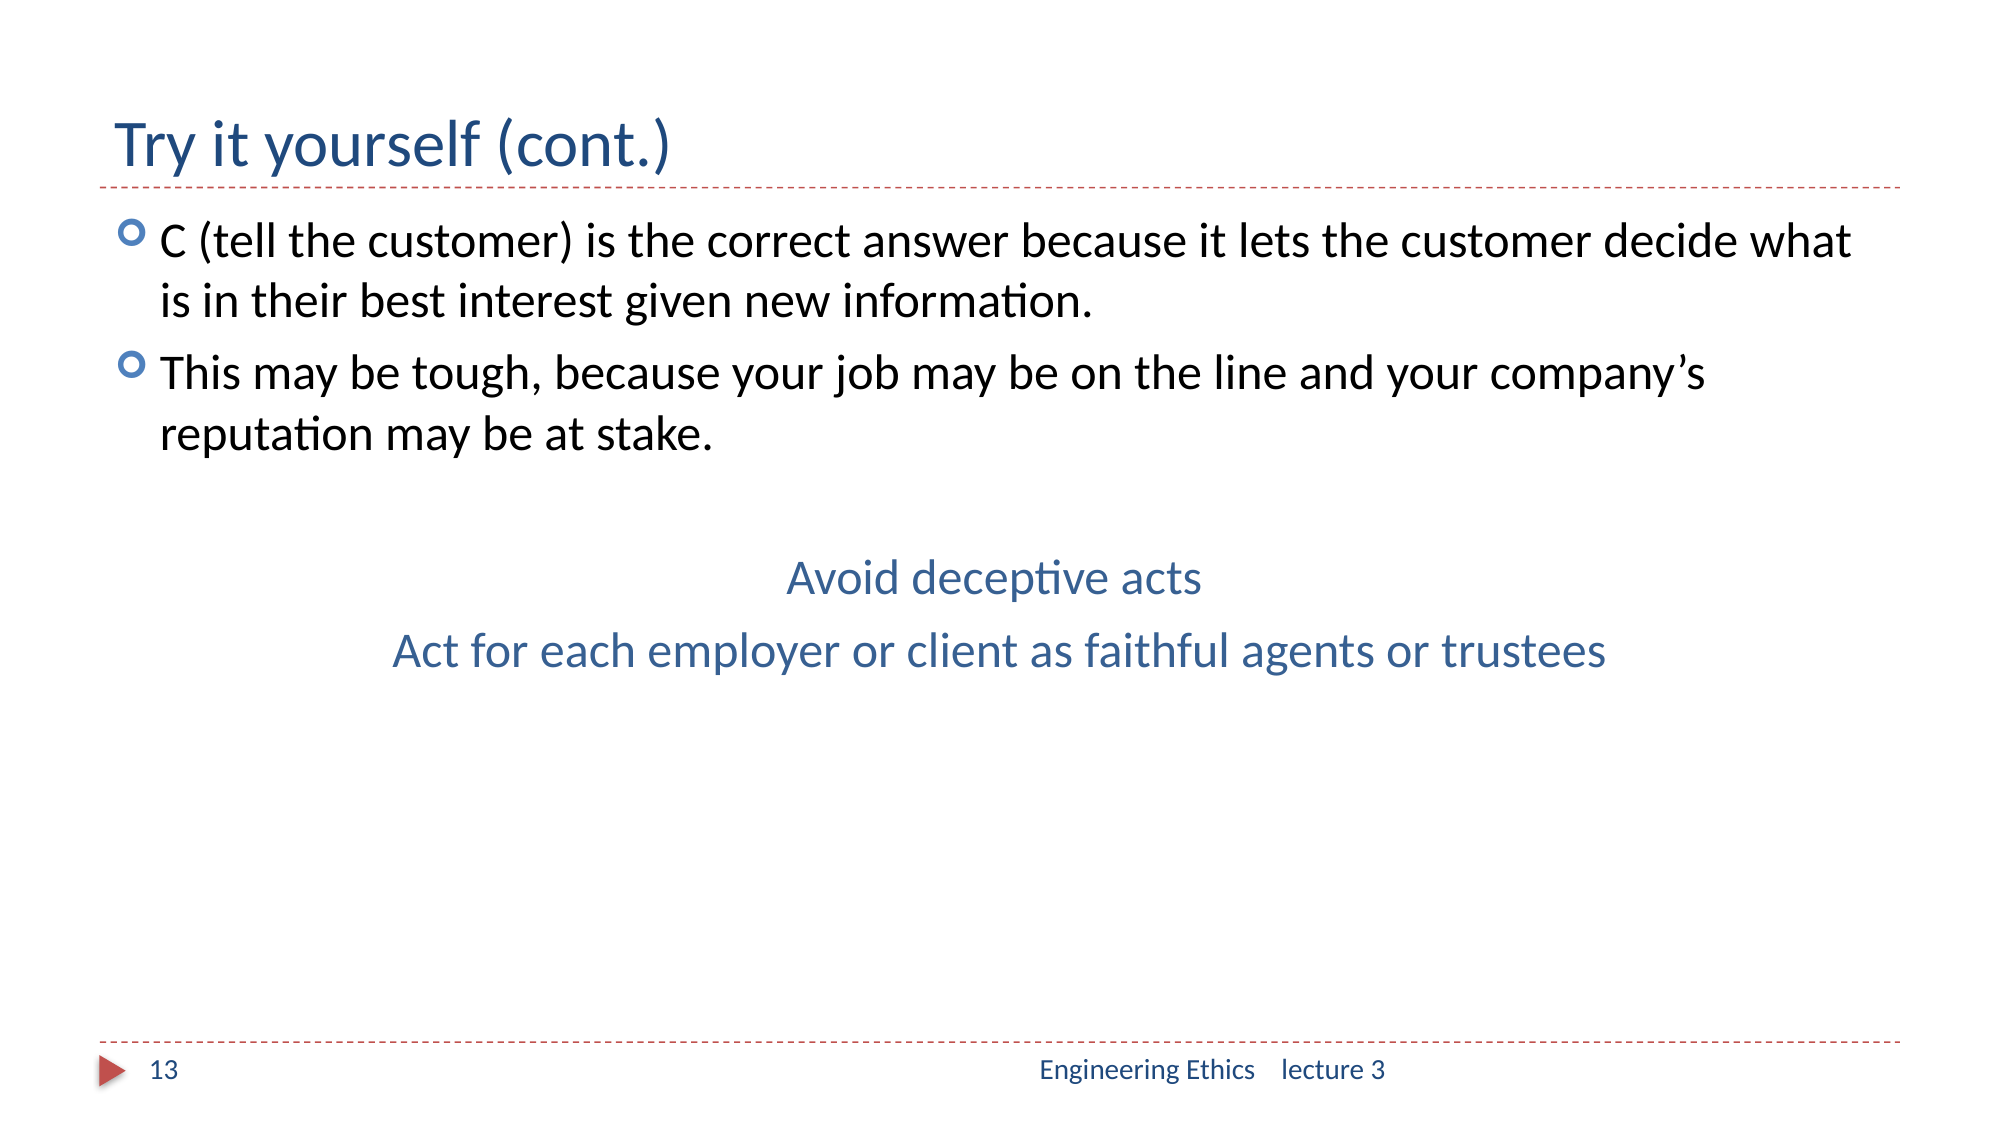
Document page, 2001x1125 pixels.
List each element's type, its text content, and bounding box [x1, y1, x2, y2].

slide_number 13 [133, 1042, 568, 1103]
list C (tell the customer) is the correct answer because it lets the customer decide what is in their best interest given new information. This may be tough, because your job may be on the line and your company’s reputation may be at stake. Avoid deceptive acts Act for each employer or client as faithful agents or trustees [99, 200, 1900, 1010]
title Try it yourself (cont.) [99, 24, 1900, 188]
footer Engineering Ethics lecture 3 [634, 1042, 1401, 1103]
